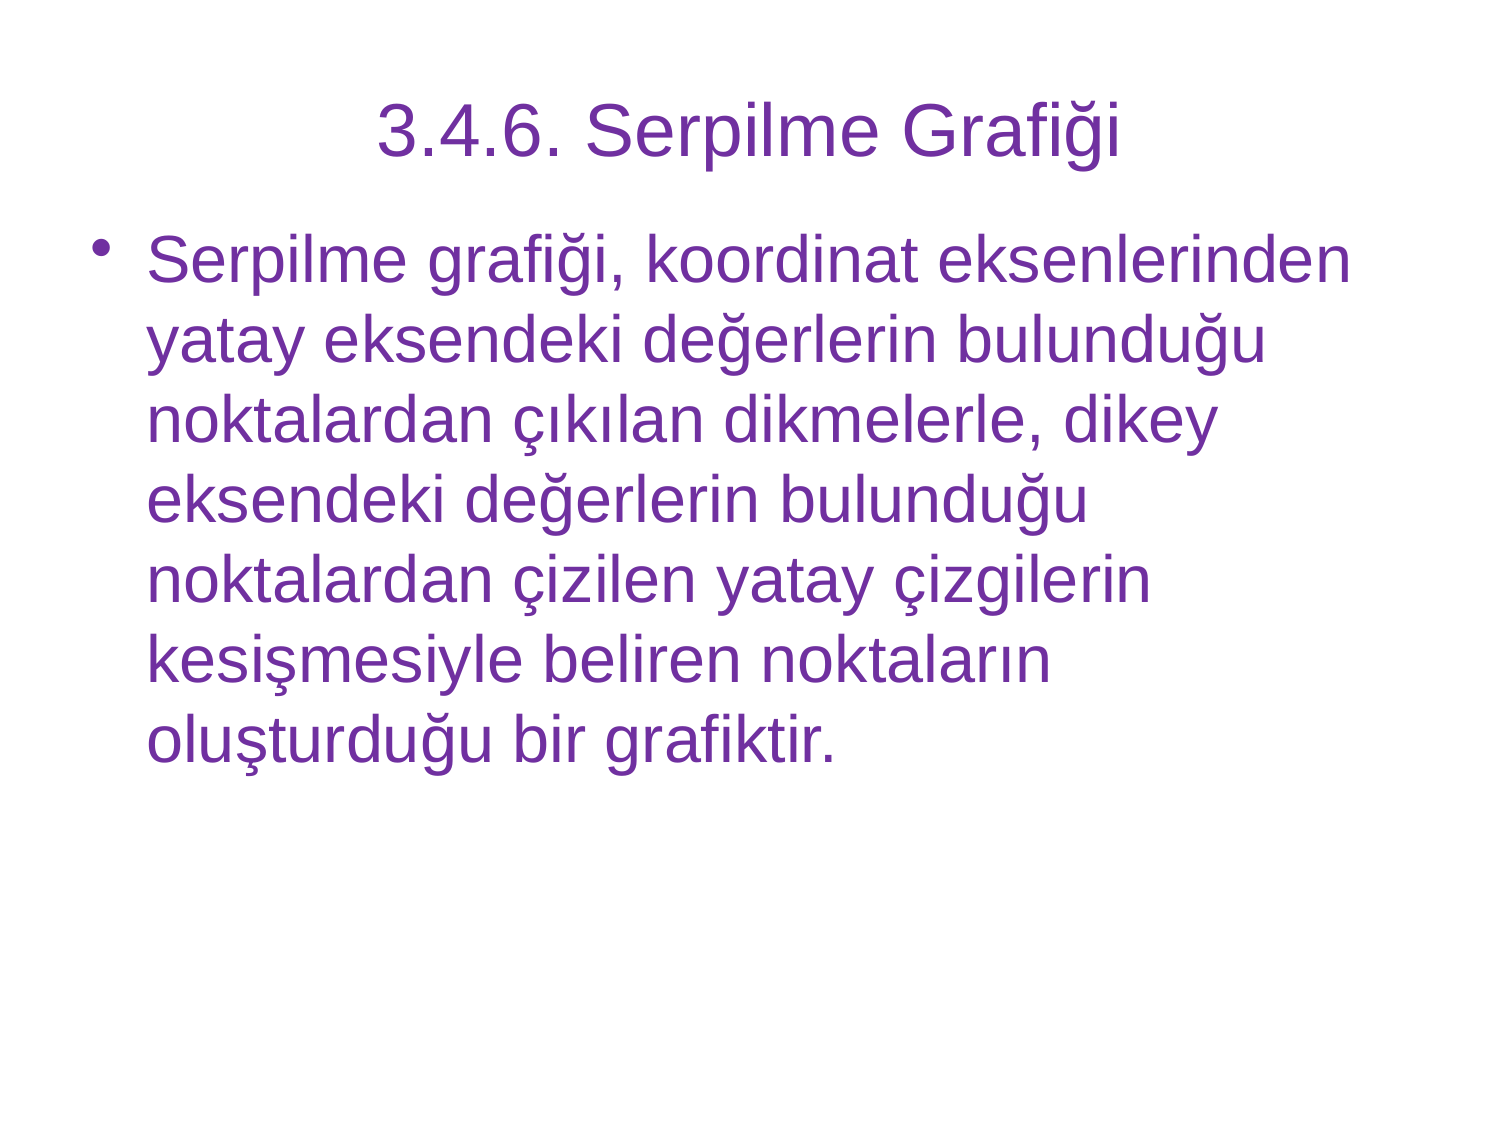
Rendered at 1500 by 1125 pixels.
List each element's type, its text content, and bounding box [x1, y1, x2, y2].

title 3.4.6. Serpilme Grafiği [75, 45, 1425, 208]
list Serpilme grafiği, koordinat eksenlerinden yatay eksendeki değerlerin bulunduğu noktalardan çıkılan dikmelerle, dikey eksendeki değerlerin bulunduğu noktalardan çizilen yatay çizgilerin kesişmesiyle beliren noktaların oluşturduğu bir grafiktir. [75, 208, 1425, 1005]
